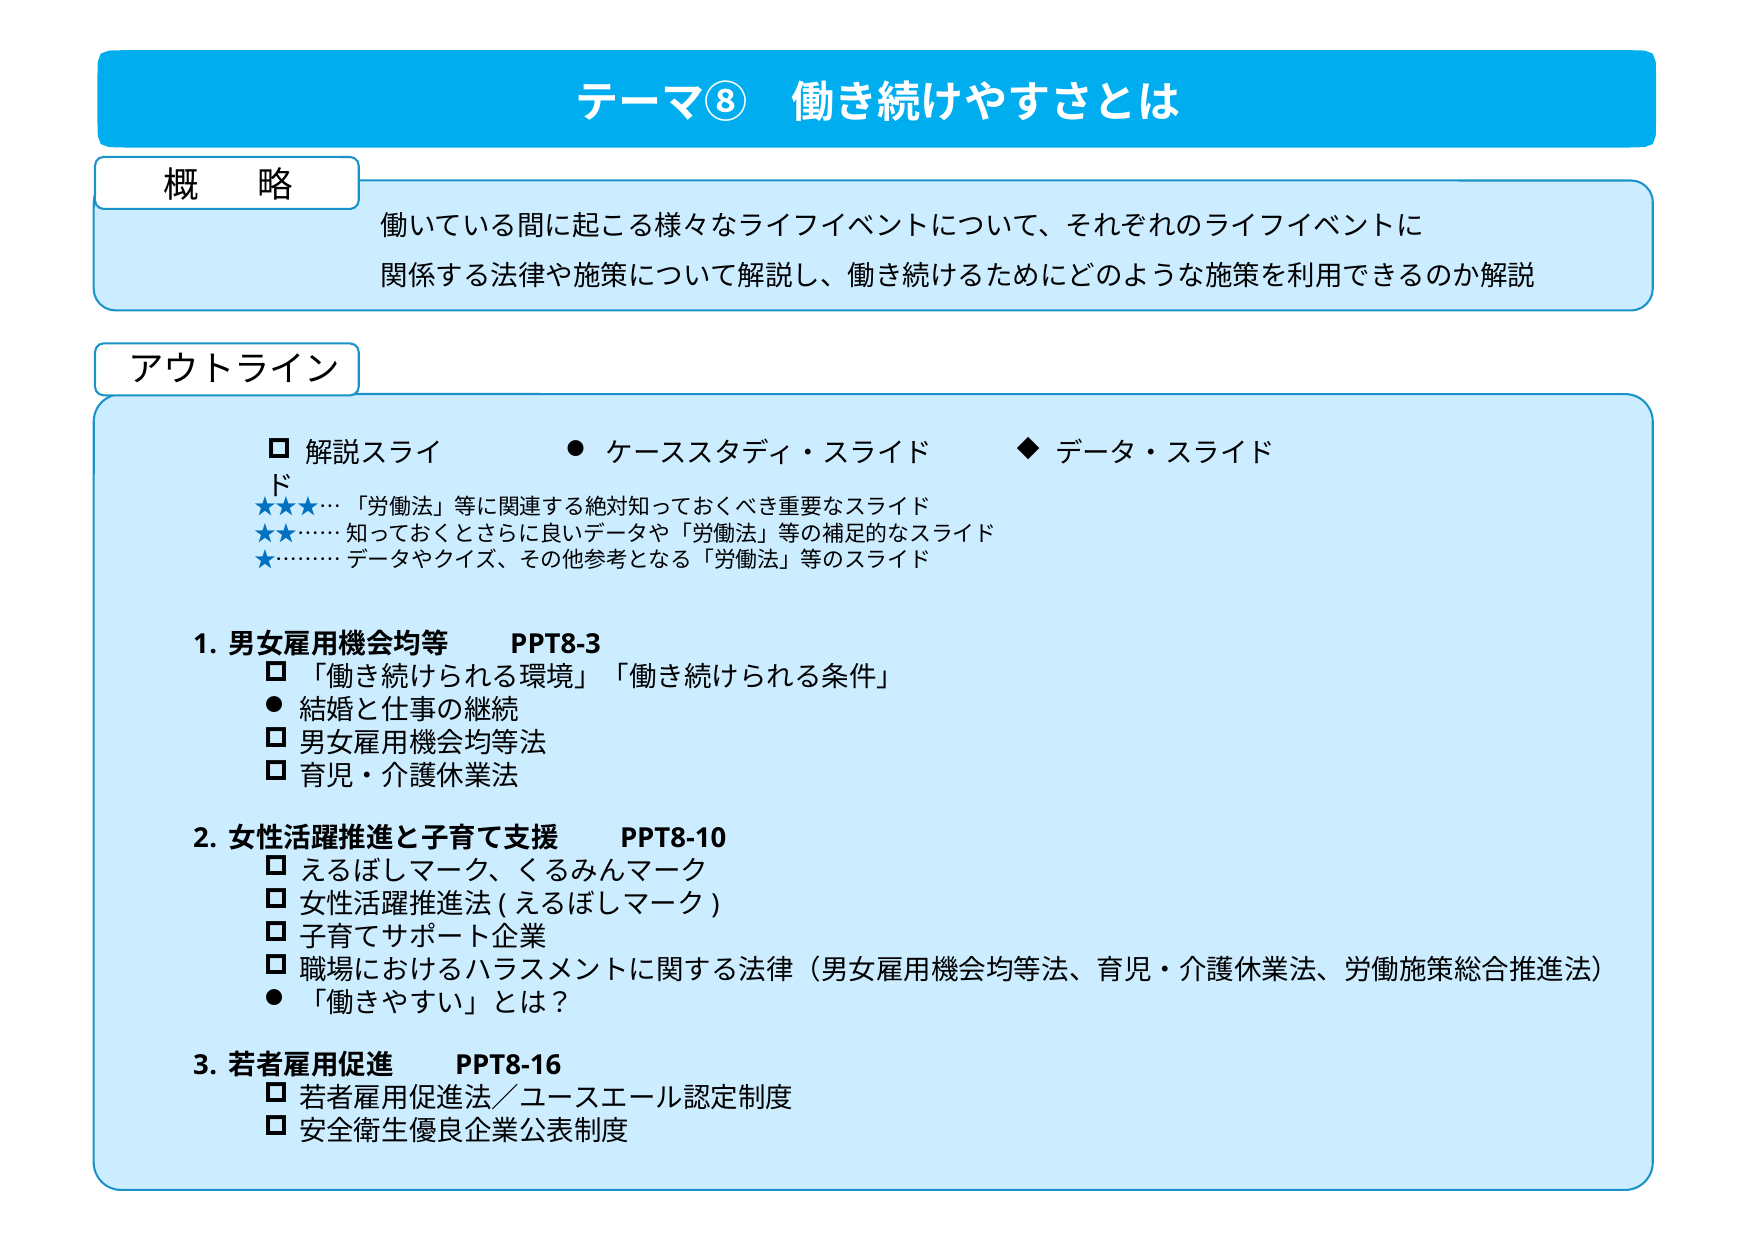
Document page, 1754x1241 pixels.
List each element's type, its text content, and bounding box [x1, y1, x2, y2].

text_box 解説スライド [252, 427, 485, 509]
text_box ケーススタディ・スライド [550, 427, 1000, 509]
text_box 概 略 [148, 154, 309, 212]
text_box [92, 392, 1654, 1191]
text_box テーマ⑧ 働き続けやすさとは [345, 72, 1409, 127]
text_box [92, 179, 1654, 312]
text_box アウトライン [113, 339, 373, 397]
text_box データ・スライド [1000, 428, 1345, 476]
text_box [309, 155, 360, 210]
text_box [93, 155, 148, 210]
text_box 男女雇用機会均等 PPT8-3 「働き続けられる環境」「働き続けられる条件」 結婚と仕事の継続 男女雇用機会均等法 育児・介護休業法 女性活躍推進と子育て支援 PPT8-10 えるぼしマーク、くるみんマーク 女性活躍推進法(えるぼしマーク) 子育てサポート企業 職場におけるハラスメントに関する法律（男女雇用機会均等法、育児・介護休業法、労働施策総合推進法） 「働きやすい」とは？ 若者雇用促進 PPT8-16 若者雇用促進法／ユースエール認定制度 安全衛生優良企業公表制度 [178, 601, 1659, 1154]
text_box ★★★…「労働法」等に関連する絶対知っておくべき重要なスライド ★★……知っておくとさらに良いデータや「労働法」等の補足的なスライド ★………データやクイズ、その他参考となる「労働法」等のスライド [252, 490, 1242, 572]
text_box [93, 342, 113, 397]
text_box 働いている間に起こる様々なライフイベントについて、それぞれのライフイベントに 関係する法律や施策について解説し、働き続けるためにどのような施策を利用できるのか解説 [365, 196, 1606, 299]
text_box [97, 50, 1657, 148]
